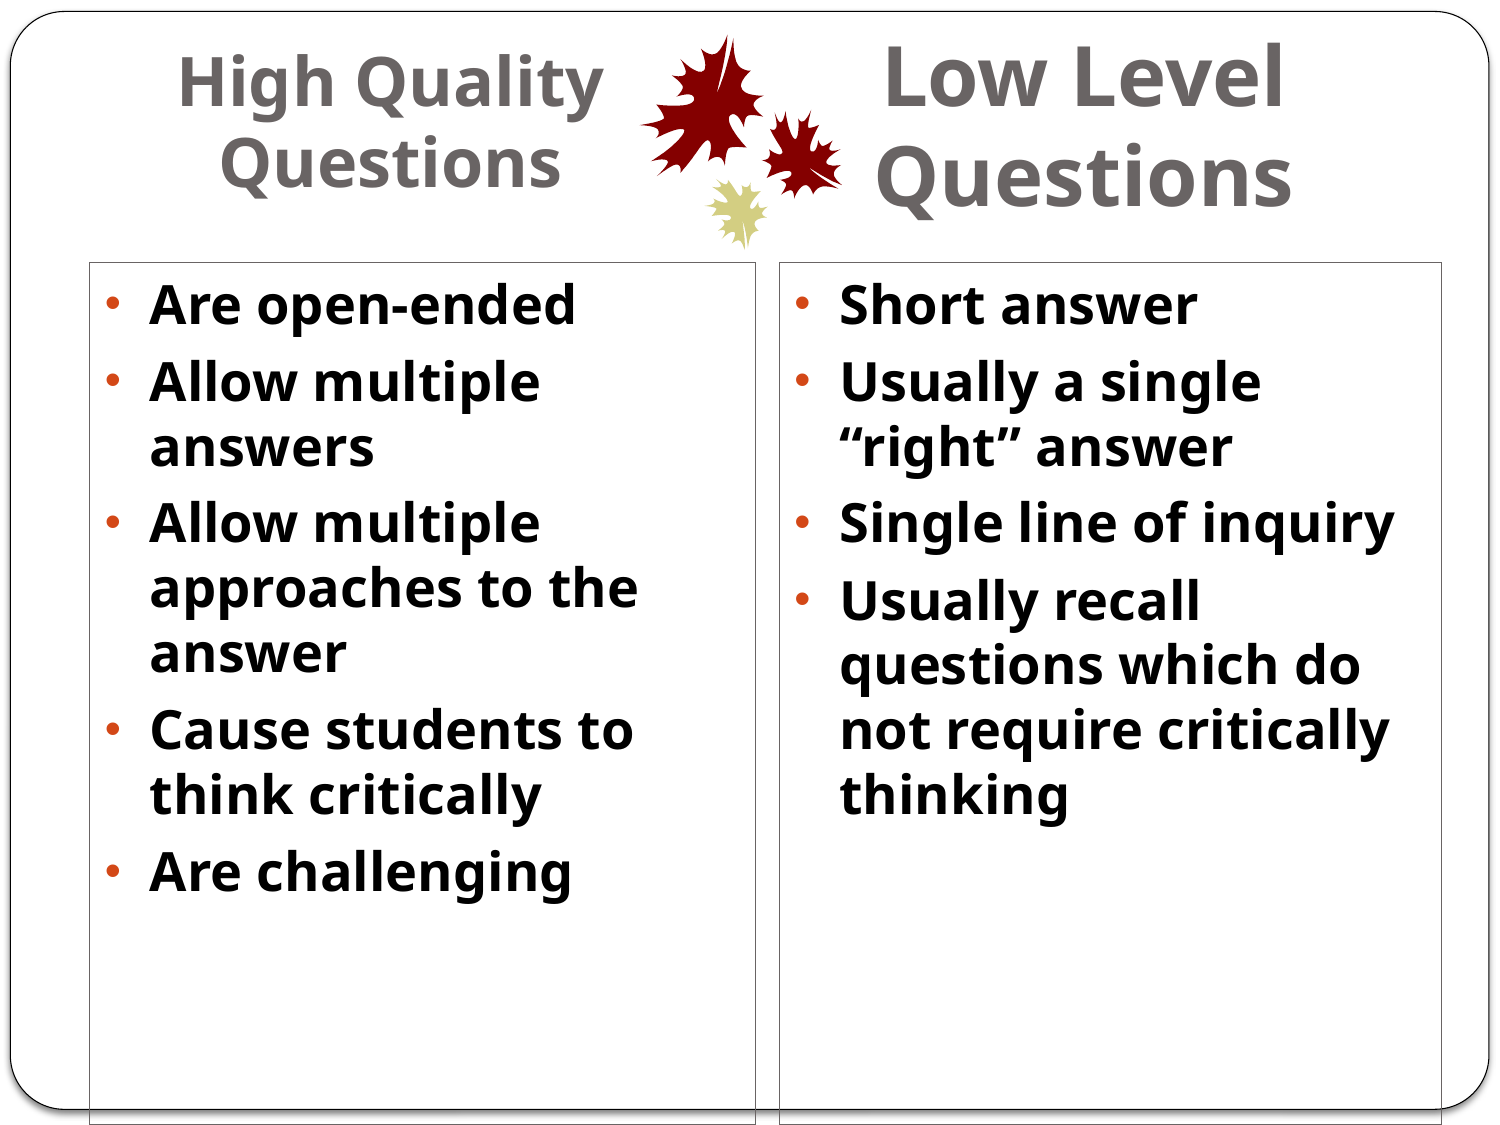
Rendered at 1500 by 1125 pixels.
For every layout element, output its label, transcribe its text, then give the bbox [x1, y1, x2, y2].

list Are open-ended Allow multiple answers Allow multiple approaches to the answer Cause students to think critically Are challenging [89, 262, 756, 1125]
text_box Low Level Questions [774, 29, 1394, 217]
list Short answer Usually a single “right” answer Single line of inquiry Usually recall questions which do not require critically thinking [779, 262, 1442, 1125]
title High Quality Questions [24, 29, 756, 217]
picture [655, 46, 834, 252]
